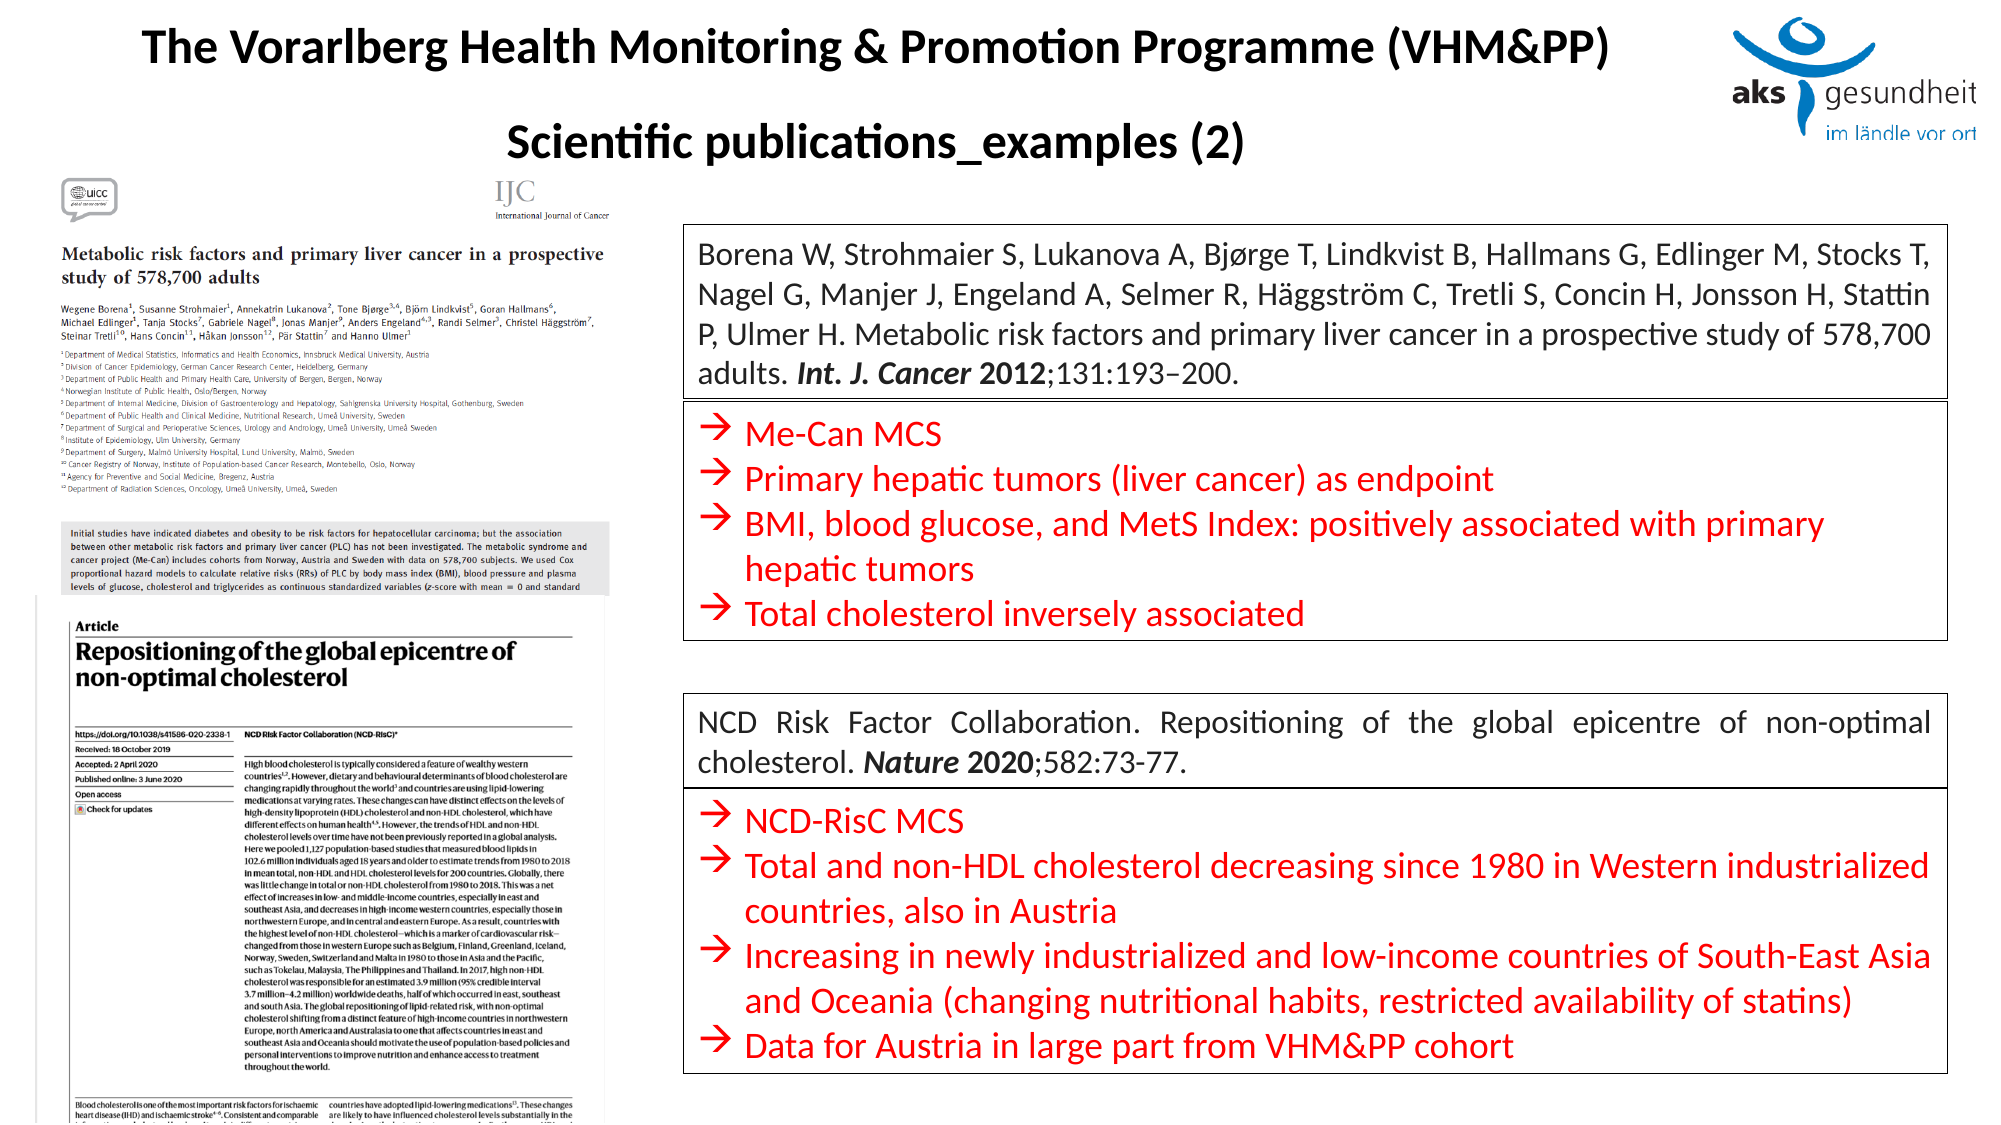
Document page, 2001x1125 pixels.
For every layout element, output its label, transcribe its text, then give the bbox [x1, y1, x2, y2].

text_box Borena W, Strohmaier S, Lukanova A, Bjørge T, Lindkvist B, Hallmans G, Edlinger M, Stocks T, Nagel G, Manjer J, Engeland A, Selmer R, Häggström C, Tretli S, Concin H, Jonsson H, Stattin P, Ulmer H. Metabolic risk factors and primary liver cancer in a prospective study of 578,700 adults. Int. J. Cancer 2012;131:193–200. [683, 224, 1948, 399]
picture [35, 166, 625, 1123]
text_box Me-Can MCS Primary hepatic tumors (liver cancer) as endpoint BMI, blood glucose, and MetS Index: positively associated with primary hepatic tumors Total cholesterol inversely associated [683, 401, 1948, 641]
text_box NCD-RisC MCS Total and non-HDL cholesterol decreasing since 1980 in Western industrialized countries, also in Austria Increasing in newly industrialized and low-income countries of South-East Asia and Oceania (changing nutritional habits, restricted availability of statins) Data for Austria in large part from VHM&PP cohort [683, 788, 1948, 1074]
text_box NCD Risk Factor Collaboration. Repositioning of the global epicentre of non-optimal cholesterol. Nature 2020;582:73-77. [683, 693, 1948, 788]
text_box The Vorarlberg Health Monitoring & Promotion Programme (VHM&PP) Scientific publications_examples (2) [126, 6, 1627, 176]
picture [1732, 15, 1976, 140]
